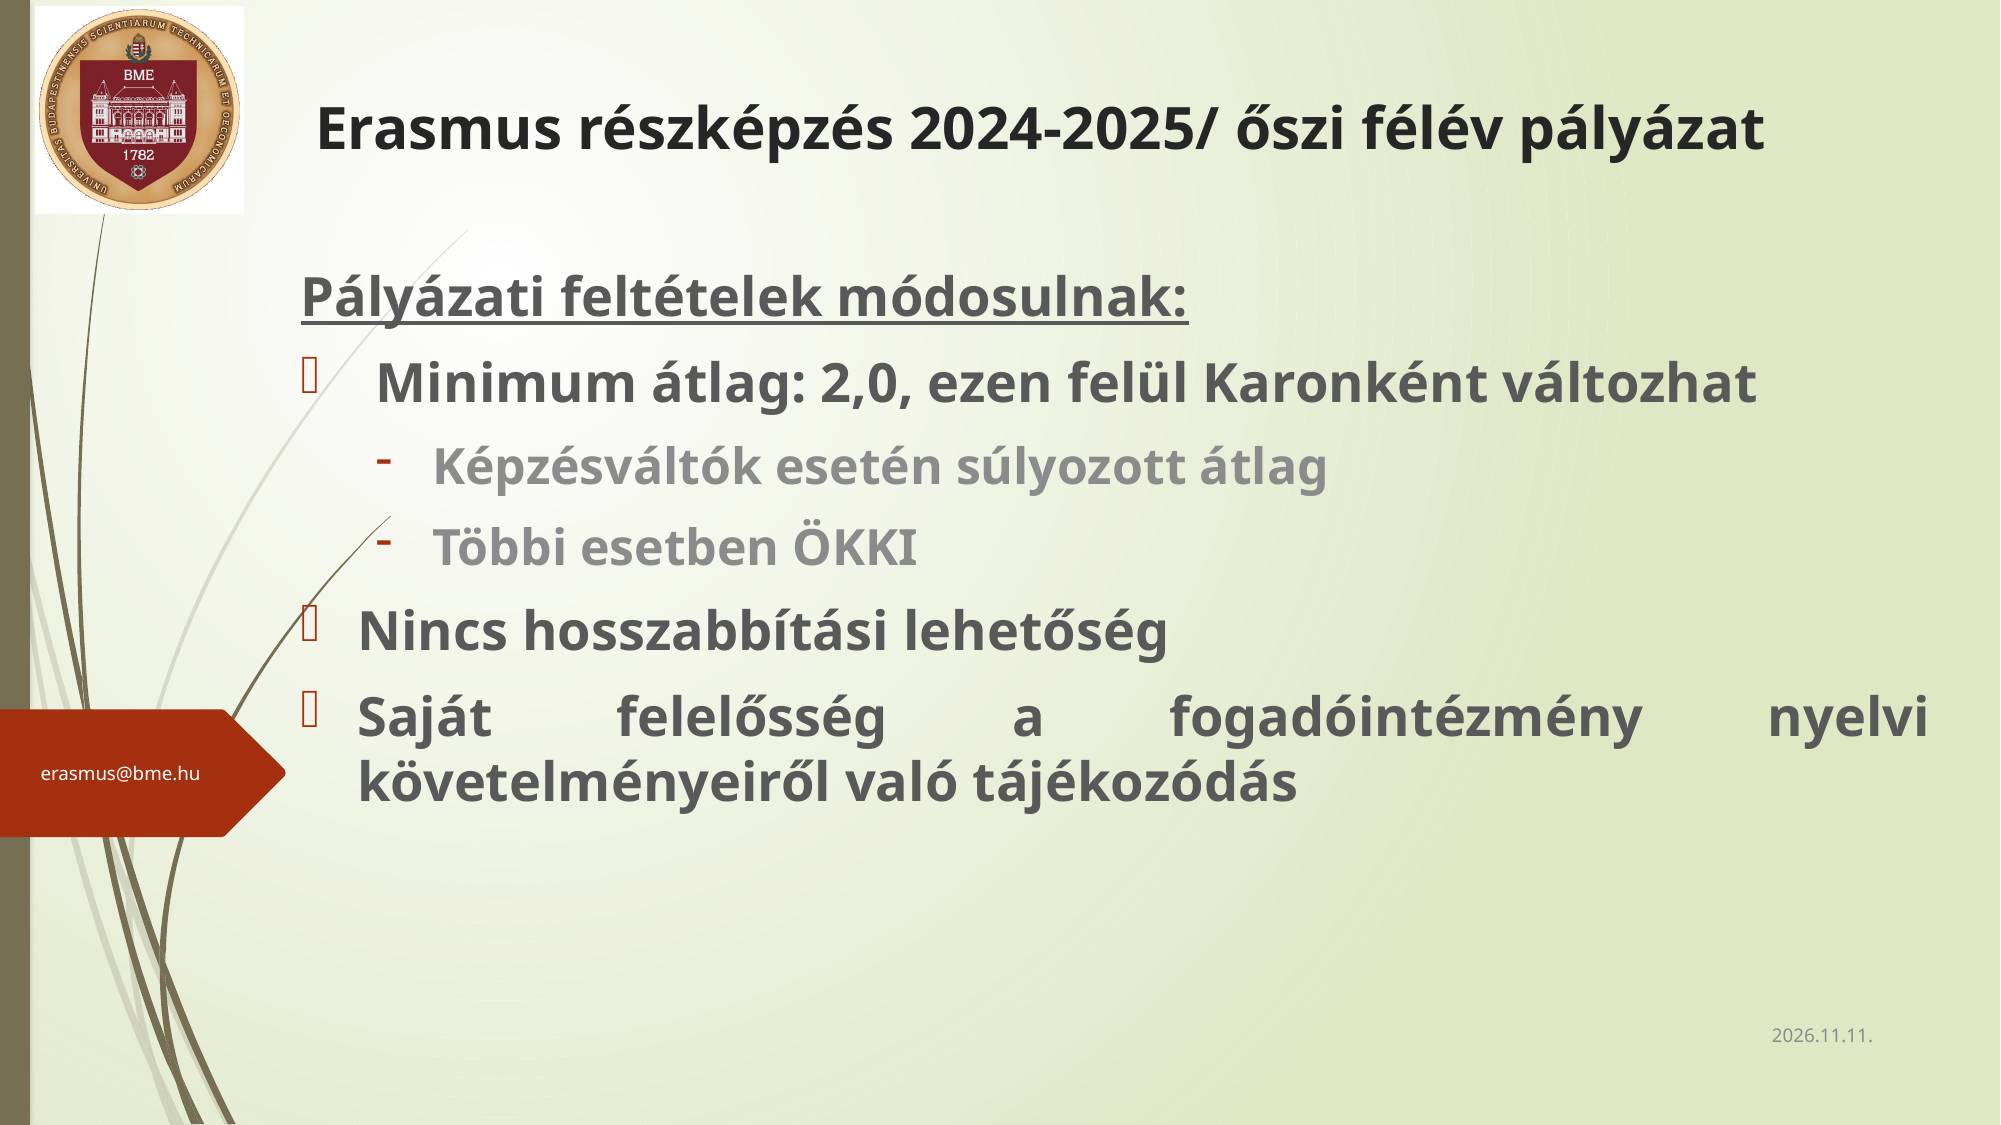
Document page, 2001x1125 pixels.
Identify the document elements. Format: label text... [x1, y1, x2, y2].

slide_number 2023. 09. 20. [1699, 1005, 1888, 1067]
slide_number erasmus@bme.hu [24, 743, 216, 803]
picture [35, 6, 244, 214]
text_box Pályázati feltételek módosulnak: Minimum átlag: 2,0, ezen felül Karonként változhat Képzésváltók esetén súlyozott átlag Többi esetben ÖKKI Nincs hosszabbítási lehetőség Saját felelősség a fogadóintézmény nyelvi követelményeiről való tájékozódás [215, 169, 1947, 1026]
text_box Erasmus részképzés 2024-2025/ őszi félév pályázat [300, 40, 1877, 169]
